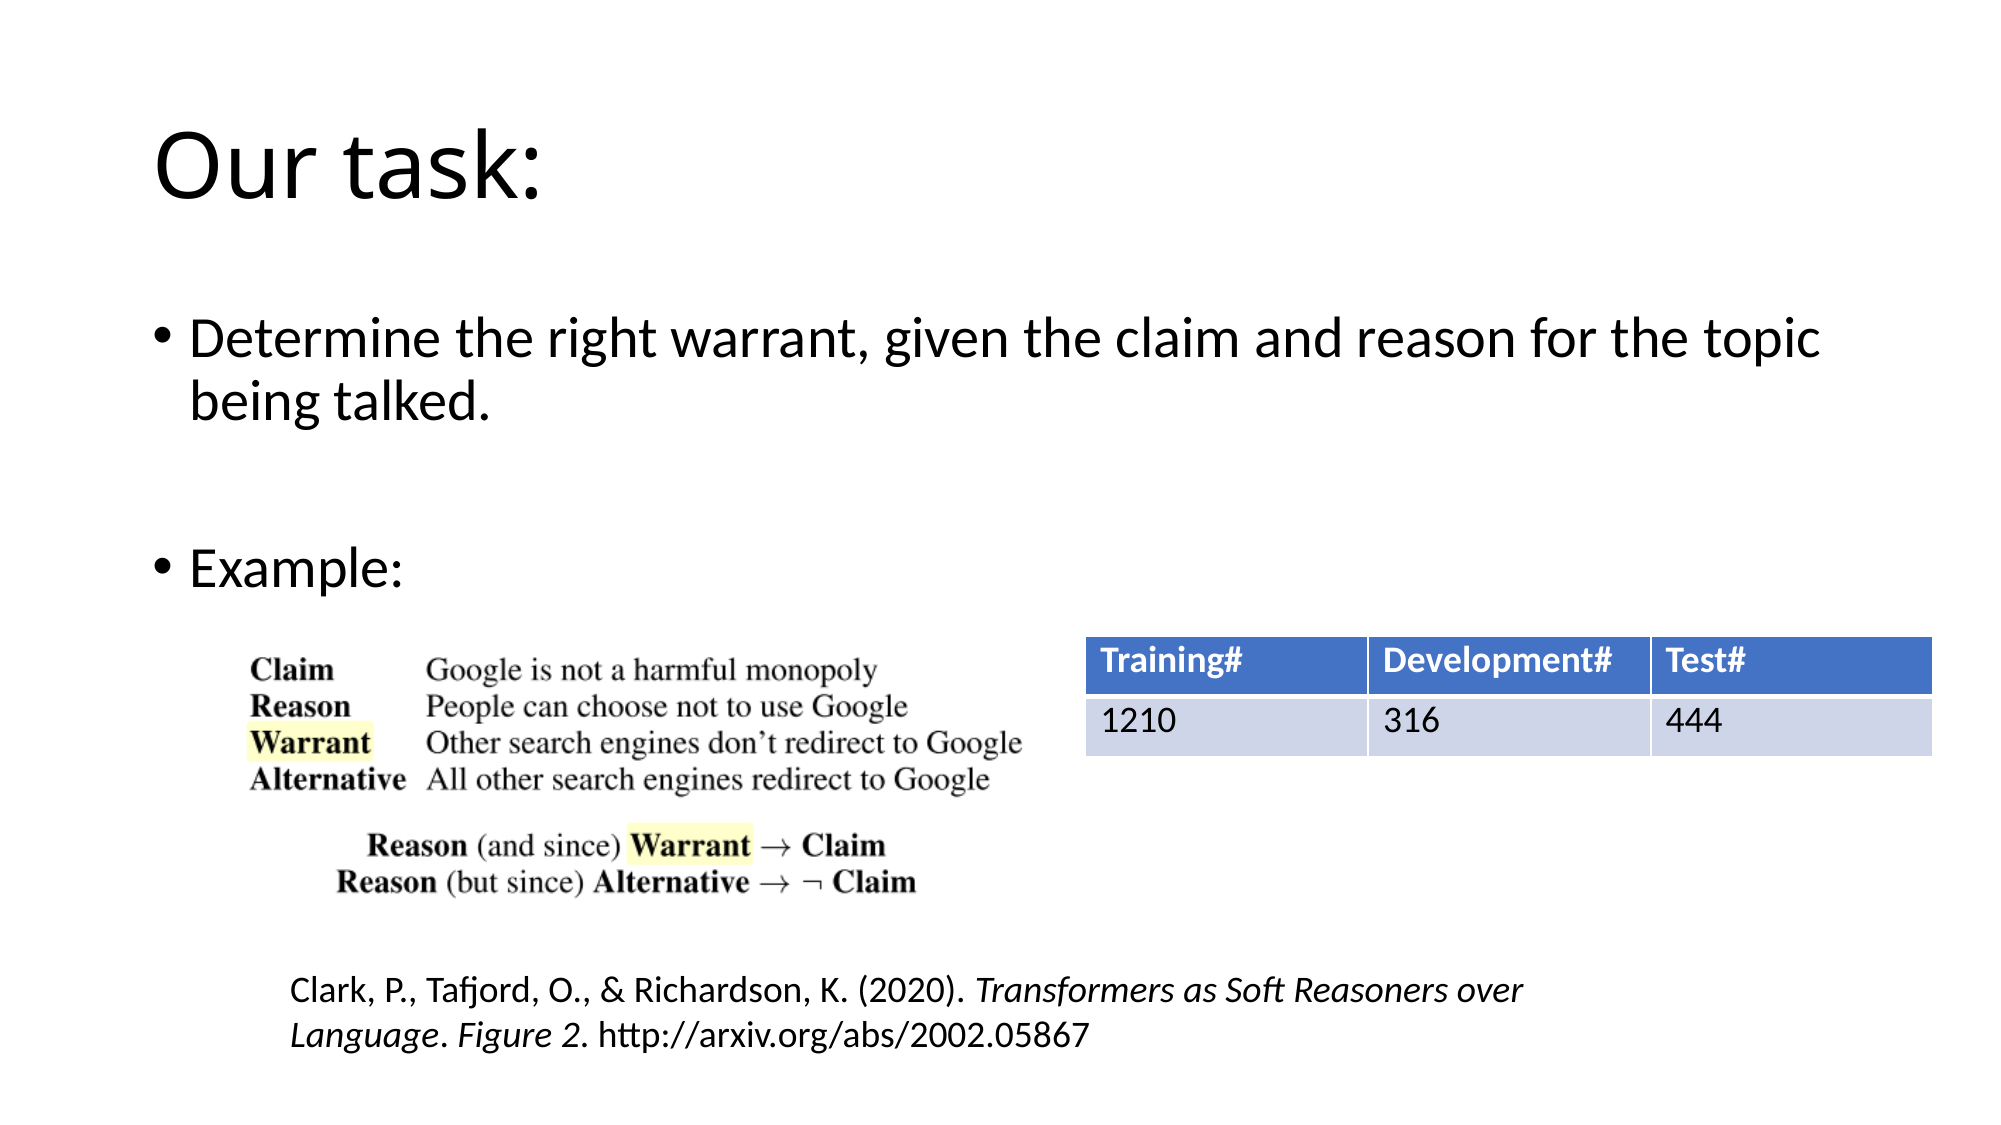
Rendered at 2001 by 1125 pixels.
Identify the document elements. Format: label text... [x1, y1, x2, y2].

table_cell 316 [1369, 699, 1650, 756]
table_cell 1210 [1086, 699, 1367, 756]
list Determine the right warrant, given the claim and reason for the topic being talked. Example: [137, 299, 1863, 1014]
text_box Clark, P., Tafjord, O., & Richardson, K. (2020). Transformers as Soft Reasoners over Language. Figure 2. http://arxiv.org/abs/2002.05867 [275, 958, 1609, 1108]
picture [223, 632, 1049, 919]
table_header Test# [1652, 637, 1932, 694]
table_cell 444 [1652, 699, 1932, 756]
title Our task: [137, 59, 1863, 278]
table_header Development# [1369, 637, 1650, 694]
table_header Training# [1086, 637, 1367, 694]
